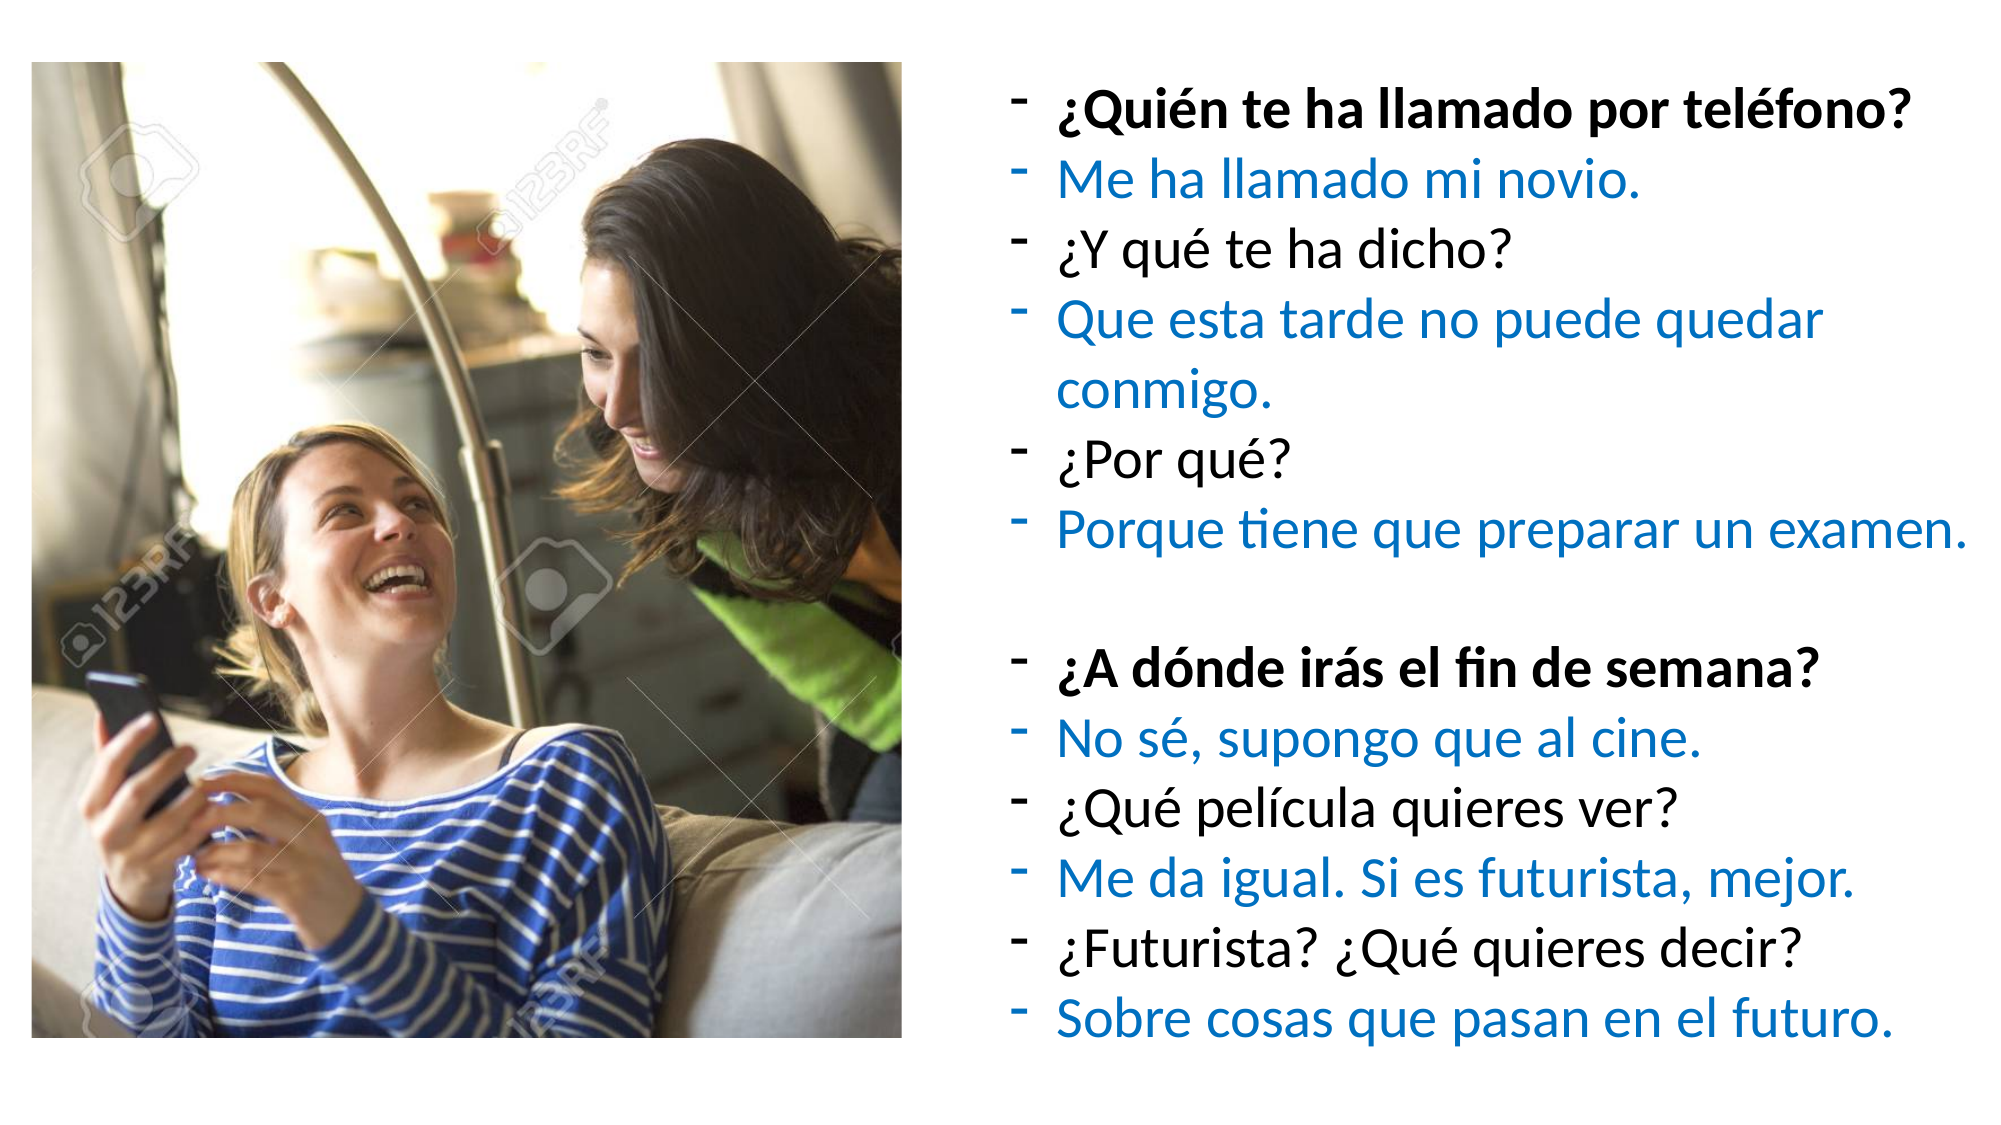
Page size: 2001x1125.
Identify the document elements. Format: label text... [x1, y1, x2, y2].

picture [31, 62, 902, 1038]
text_box ¿Quién te ha llamado por teléfono? Me ha llamado mi novio. ¿Y qué te ha dicho? Que esta tarde no puede quedar conmigo. ¿Por qué? Porque tiene que preparar un examen. ¿A dónde irás el fin de semana? No sé, supongo que al cine. ¿Qué película quieres ver? Me da igual. Si es futurista, mejor. ¿Futurista? ¿Qué quieres decir? Sobre cosas que pasan en el futuro. [994, 62, 2000, 1057]
